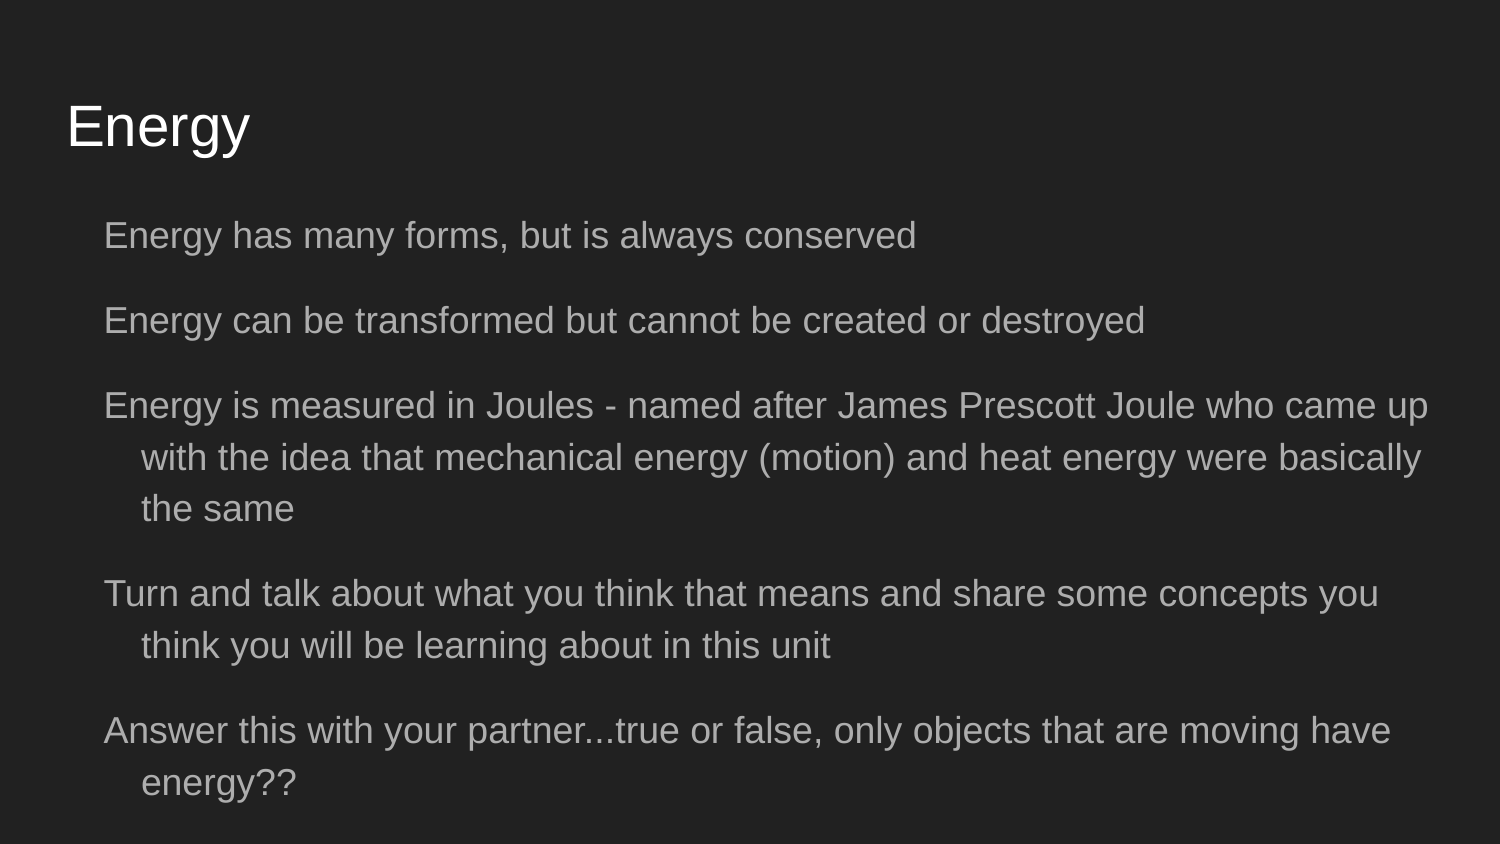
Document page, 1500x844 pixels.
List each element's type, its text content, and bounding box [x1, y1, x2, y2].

title Energy [51, 72, 1449, 167]
list Energy has many forms, but is always conserved Energy can be transformed but cannot be created or destroyed Energy is measured in Joules - named after James Prescott Joule who came up with the idea that mechanical energy (motion) and heat energy were basically the same Turn and talk about what you think that means and share some concepts you think you will be learning about in this unit Answer this with your partner...true or false, only objects that are moving have energy?? [51, 189, 1449, 750]
